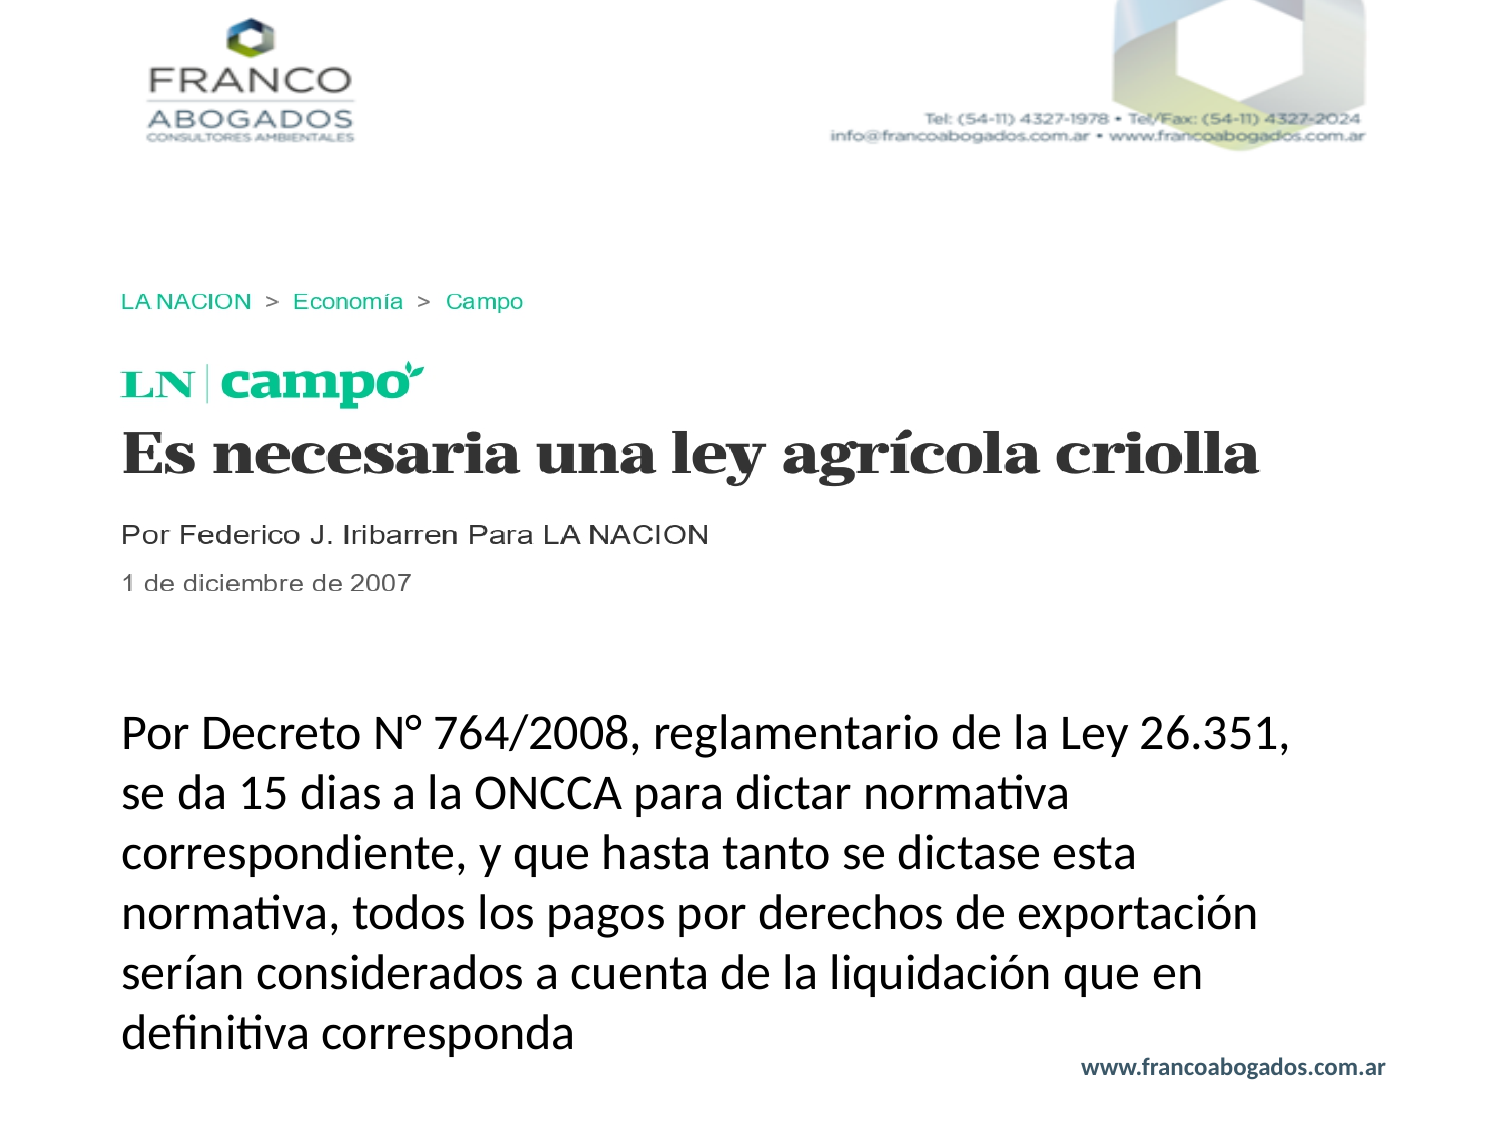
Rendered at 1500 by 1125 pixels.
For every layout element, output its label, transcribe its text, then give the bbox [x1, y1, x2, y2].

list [111, 255, 1271, 610]
picture [93, 0, 1407, 188]
text_box Por Decreto N° 764/2008, reglamentario de la Ley 26.351, se da 15 dias a la ONCCA para dictar normativa correspondiente, y que hasta tanto se dictase esta normativa, todos los pagos por derechos de exportación serían considerados a cuenta de la liquidación que en definitiva corresponda [106, 692, 1353, 1068]
